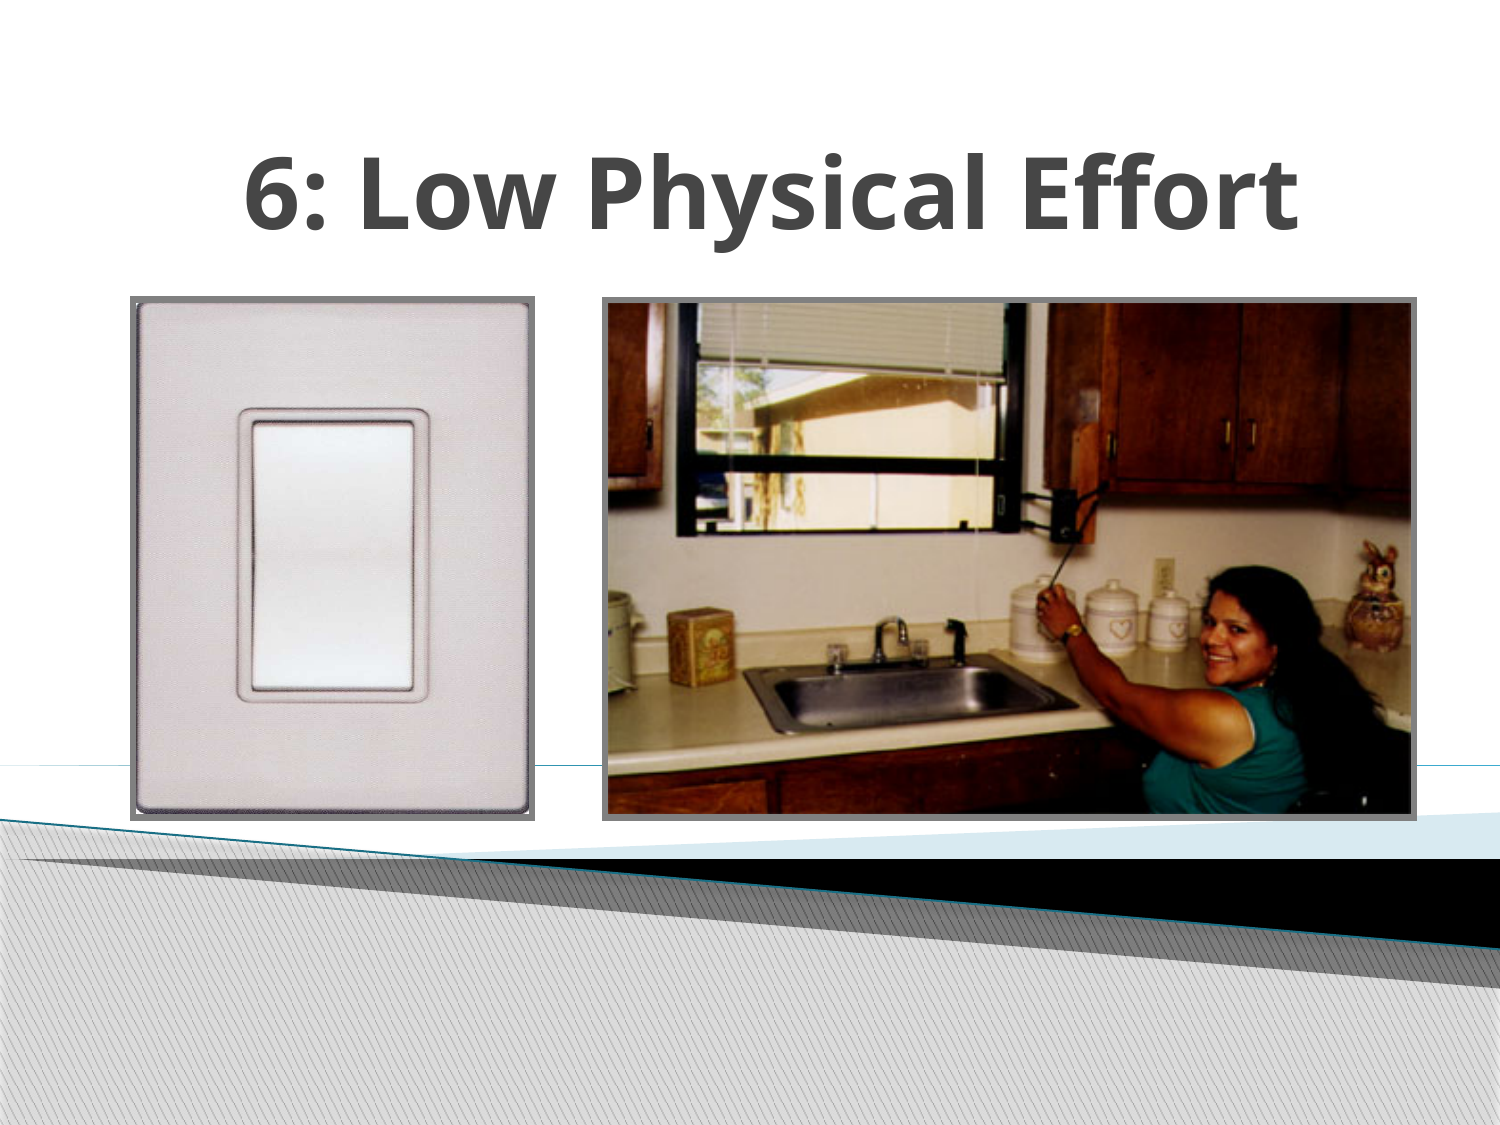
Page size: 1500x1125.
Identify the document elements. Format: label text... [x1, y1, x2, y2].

picture [5, 859, 1500, 989]
picture [608, 302, 1411, 815]
title 6: Low Physical Effort [135, 90, 1411, 257]
picture [135, 302, 530, 815]
